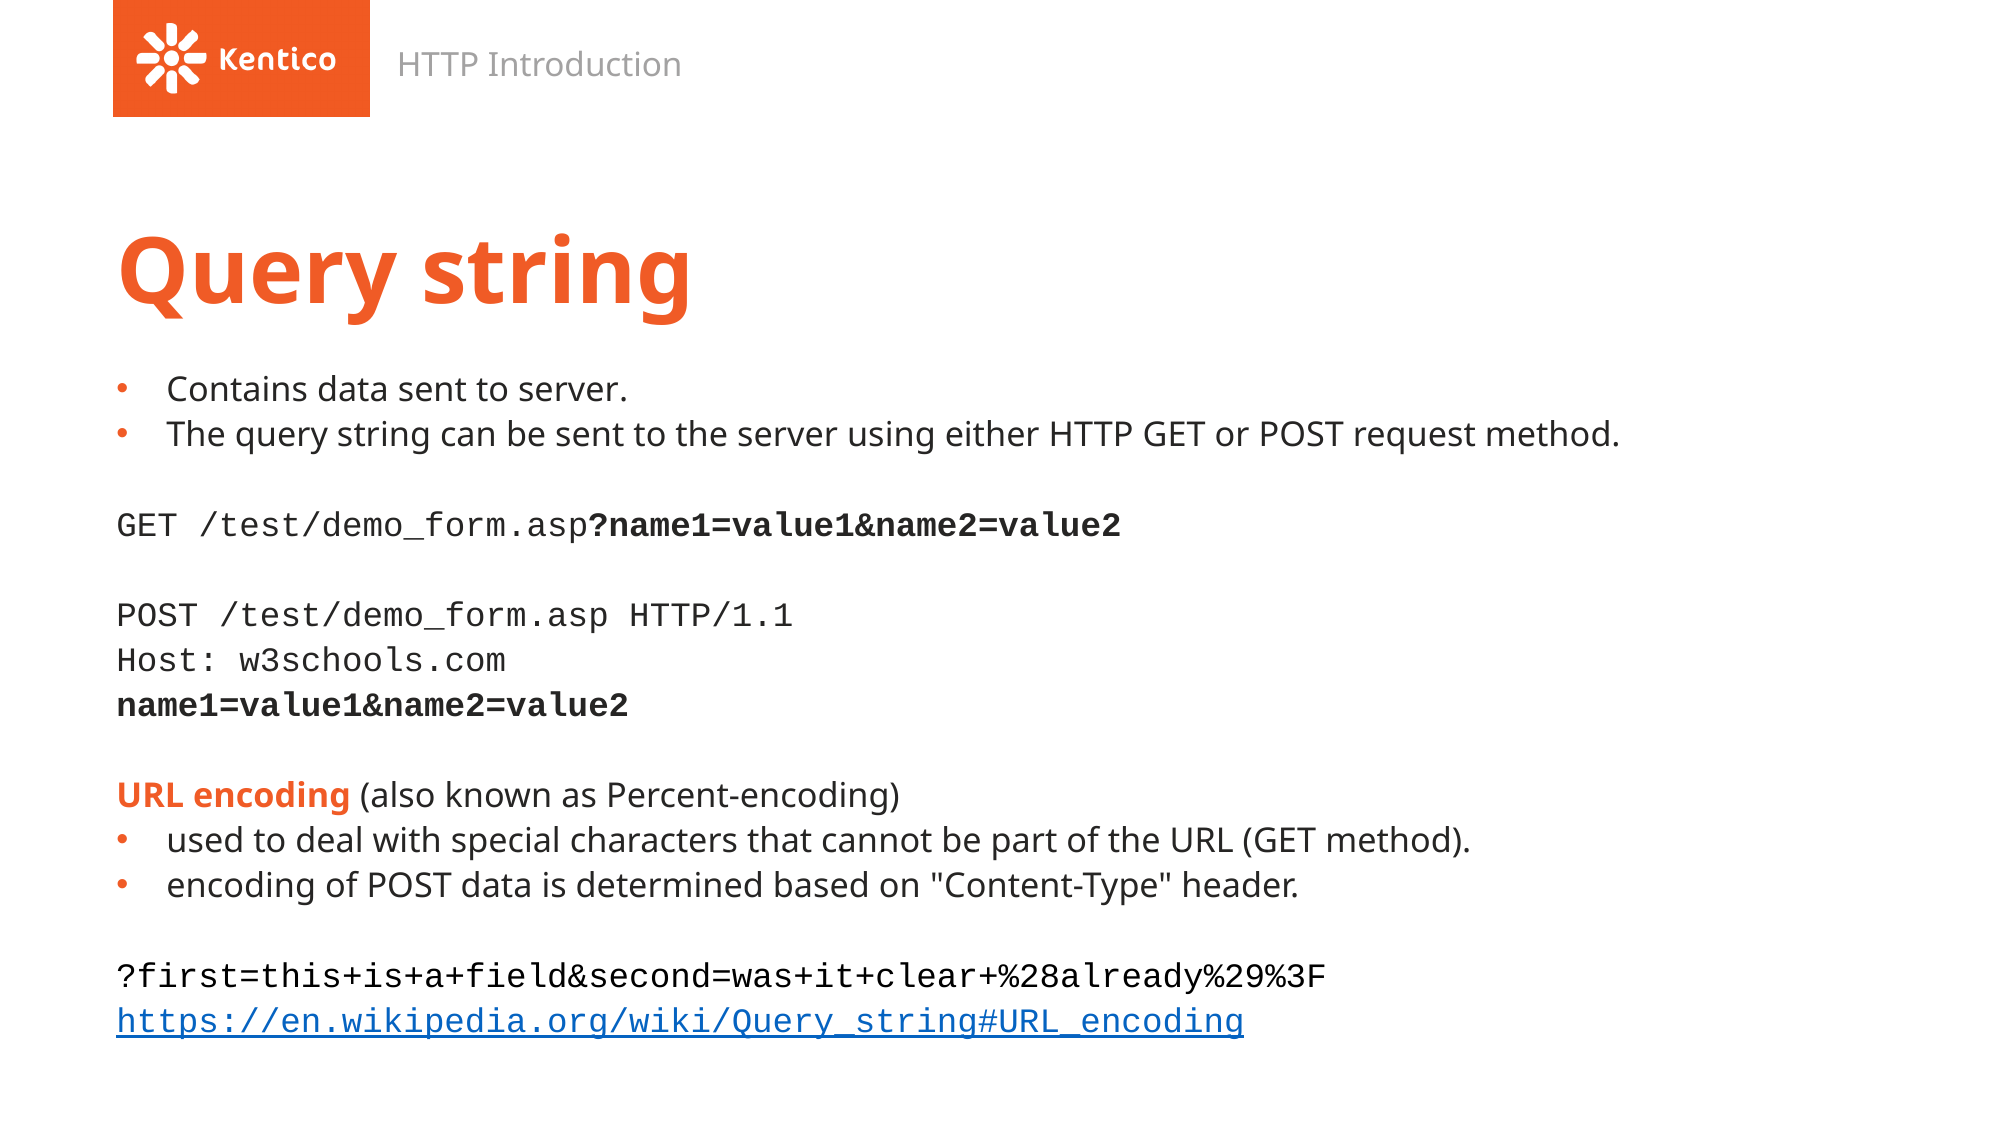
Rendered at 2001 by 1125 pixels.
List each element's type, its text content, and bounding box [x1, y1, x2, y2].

title Query string [101, 221, 1897, 327]
list Contains data sent to server. The query string can be sent to the server using either HTTP GET or POST request method. GET /test/demo_form.asp?name1=value1&name2=value2 POST /test/demo_form.asp HTTP/1.1 Host: w3schools.com name1=value1&name2=value2 URL encoding (also known as Percent-encoding) used to deal with special characters that cannot be part of the URL (GET method). encoding of POST data is determined based on "Content-Type" header. ?first=this+is+a+field&second=was+it+clear+%28already%29%3F https://en.wikipedia.org/wiki/Query_string#URL_encoding [101, 355, 1897, 1049]
picture [113, 0, 370, 117]
list HTTP Introduction [381, 31, 1897, 91]
